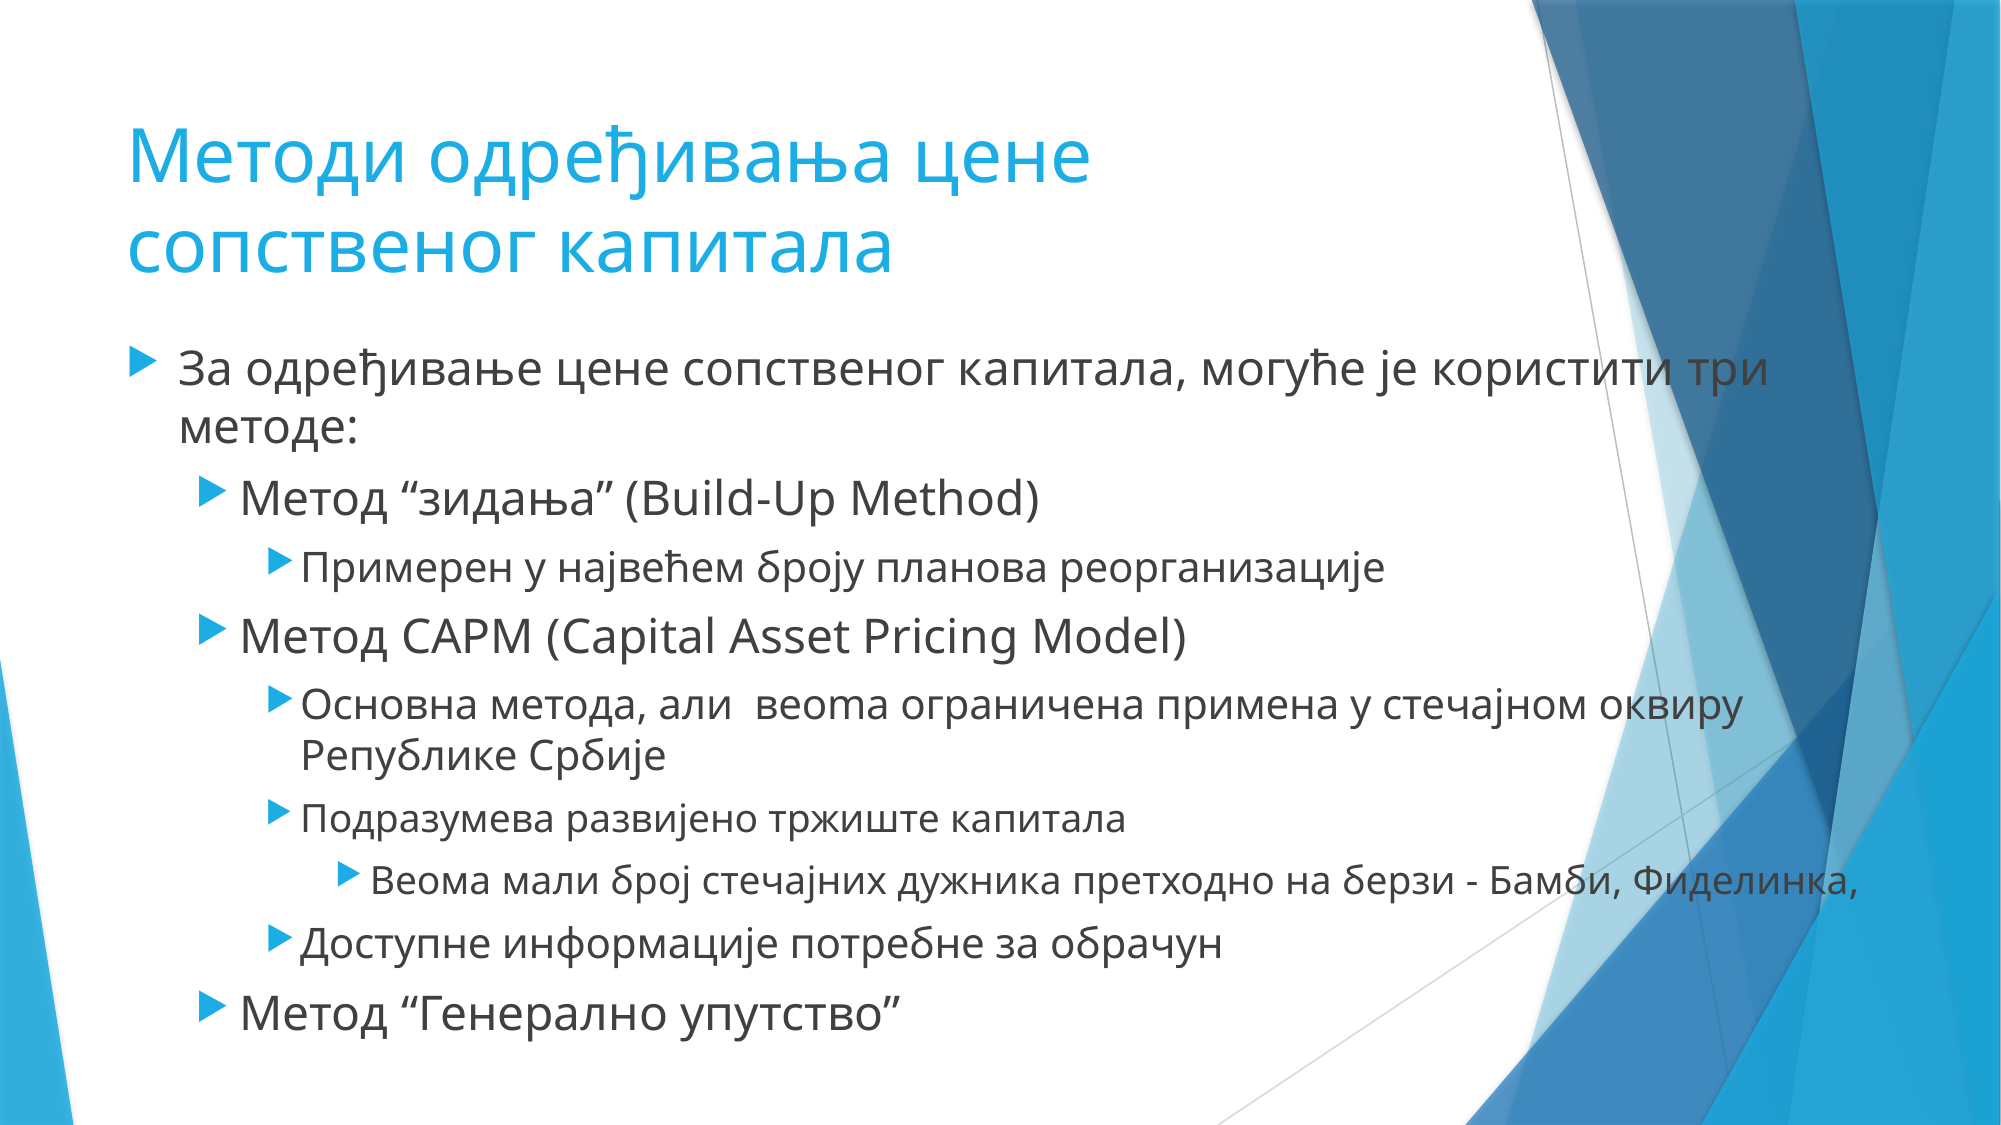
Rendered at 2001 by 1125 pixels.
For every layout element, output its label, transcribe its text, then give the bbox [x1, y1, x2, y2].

title Методи одређивања цене сопственог капитала [111, 99, 1522, 317]
list За одређивање цене сопственог капитала, могуће је користити три методе: Метод “зидања” (Build-Up Method) Примерен у највећем броју планова реорганизације Метод CAPM (Capital Asset Pricing Model) Основна метода, али веoma oграничена примена у стечајном оквиру Републике Србије Подразумева развијено тржиште капитала Веома мали број стечајних дужника претходно на берзи - Бамби, Фиделинка, Доступне информације потребне за обрачун Метод “Генерално упутство” [111, 329, 1876, 1072]
